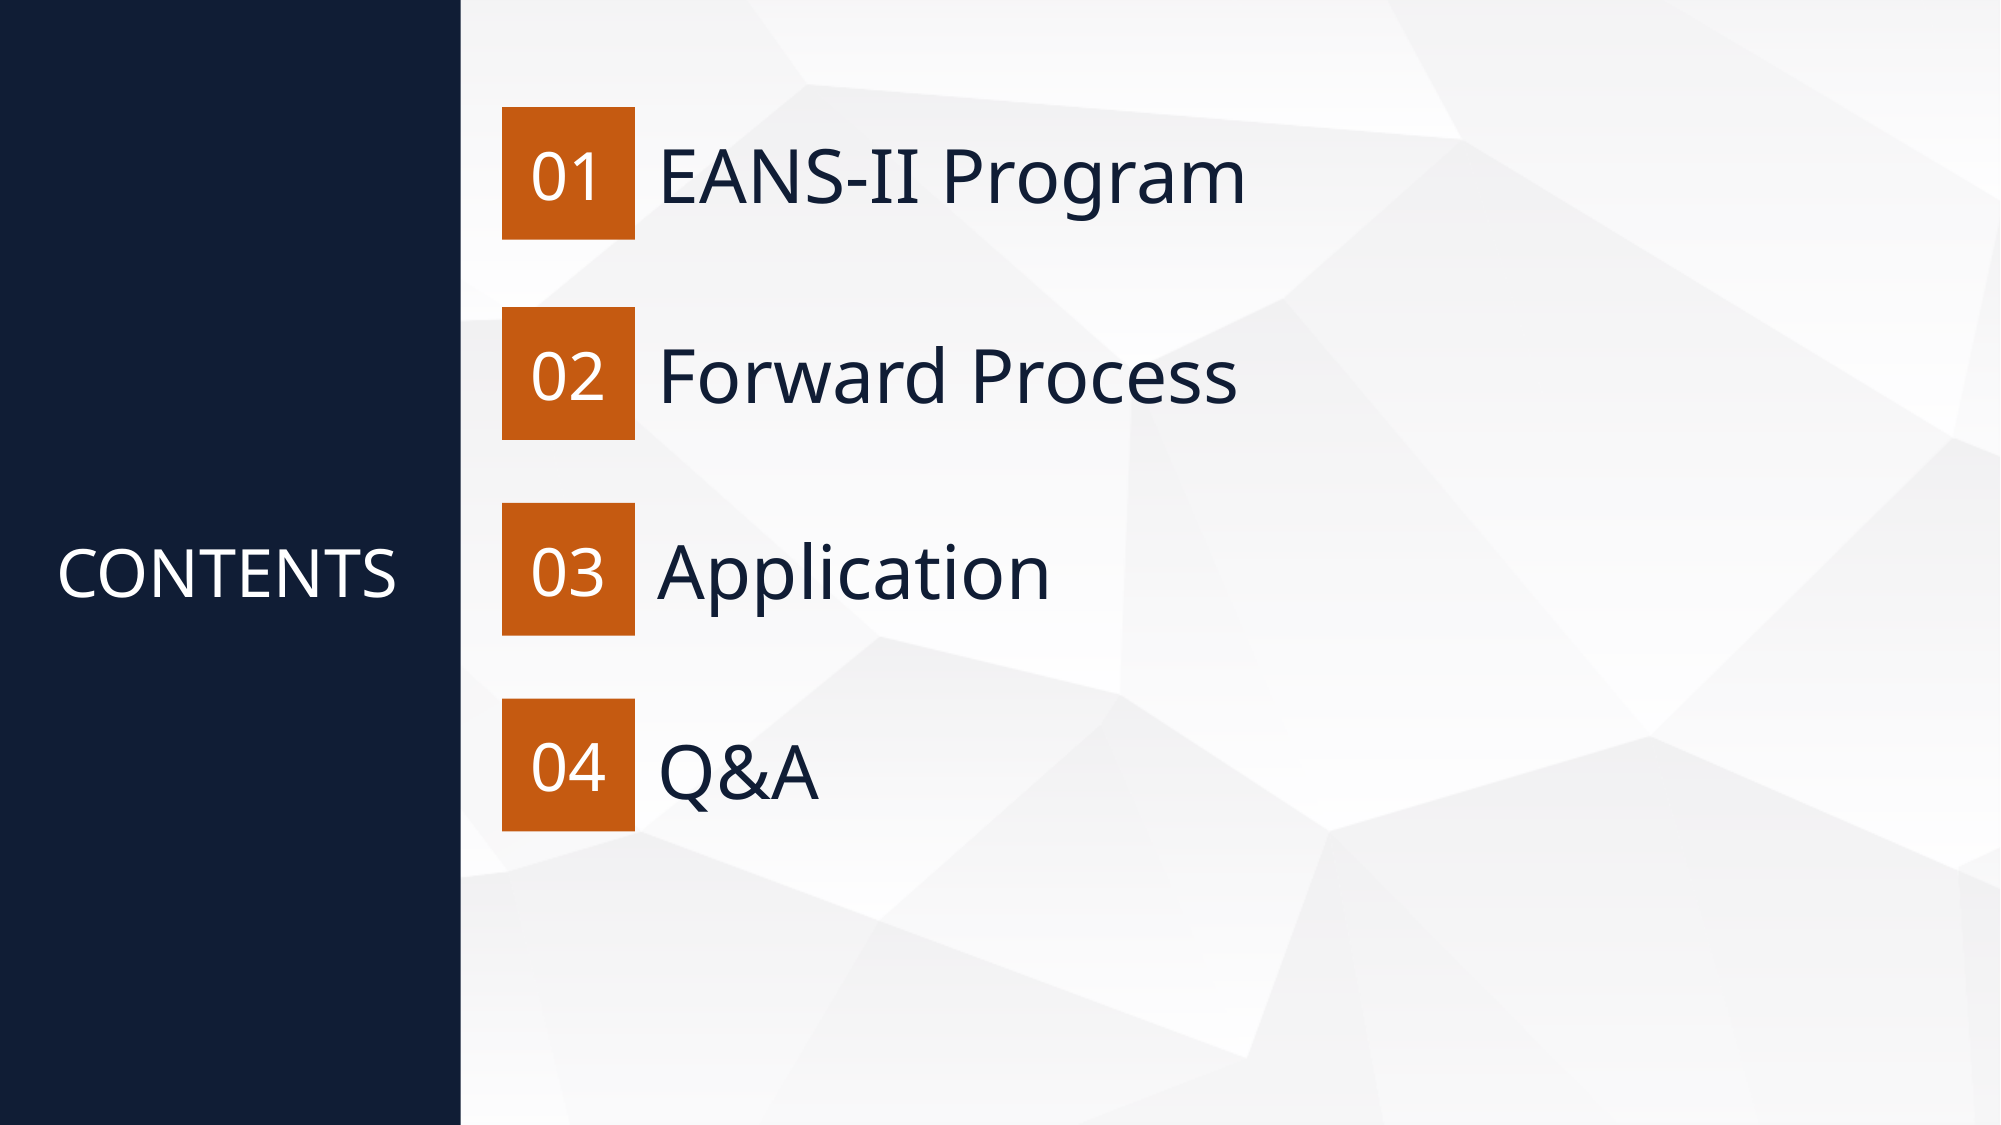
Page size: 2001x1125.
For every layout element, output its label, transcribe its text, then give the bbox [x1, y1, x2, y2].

picture [461, 0, 2001, 1125]
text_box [502, 307, 1953, 440]
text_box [502, 502, 1953, 636]
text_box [502, 106, 1953, 240]
title CONTENTS [0, 523, 455, 727]
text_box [502, 698, 1953, 832]
